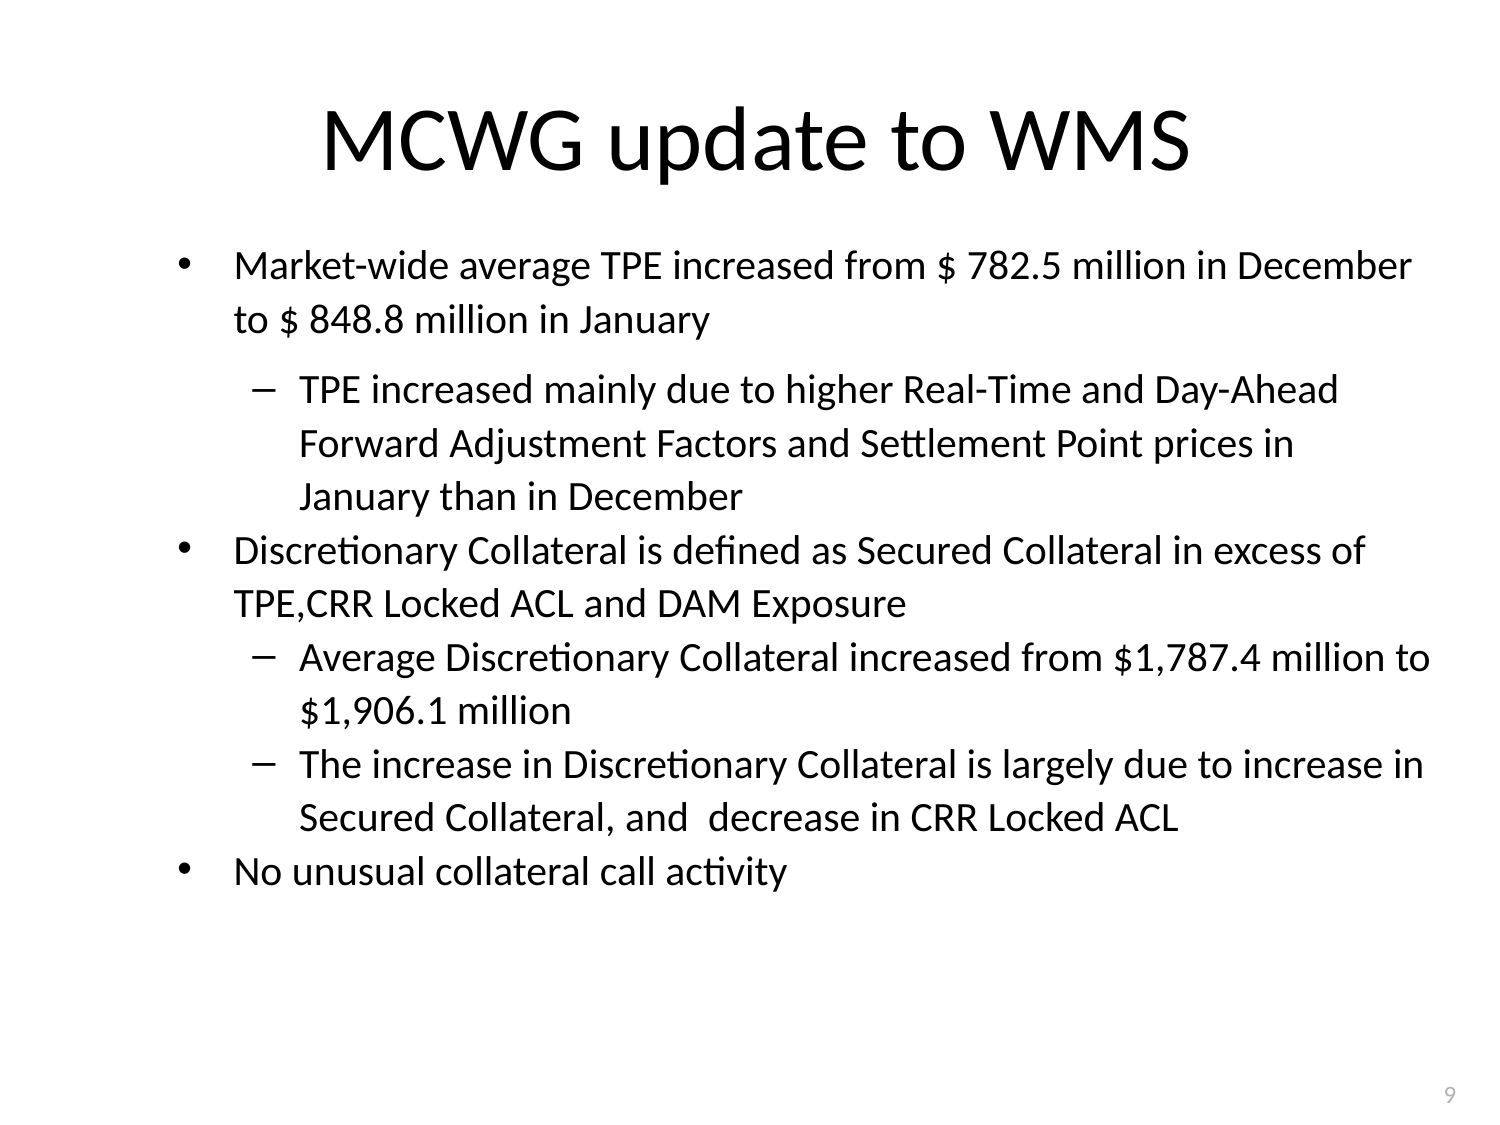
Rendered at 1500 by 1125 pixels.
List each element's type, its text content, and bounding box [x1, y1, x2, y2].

slide_number 9 [1412, 1076, 1488, 1112]
title MCWG update to WMS [62, 39, 1450, 228]
text_box Market-wide average TPE increased from $ 782.5 million in December to $ 848.8 million in January TPE increased mainly due to higher Real-Time and Day-Ahead Forward Adjustment Factors and Settlement Point prices in January than in December Discretionary Collateral is defined as Secured Collateral in excess of TPE,CRR Locked ACL and DAM Exposure Average Discretionary Collateral increased from $1,787.4 million to $1,906.1 million The increase in Discretionary Collateral is largely due to increase in Secured Collateral, and decrease in CRR Locked ACL No unusual collateral call activity [162, 227, 1450, 901]
